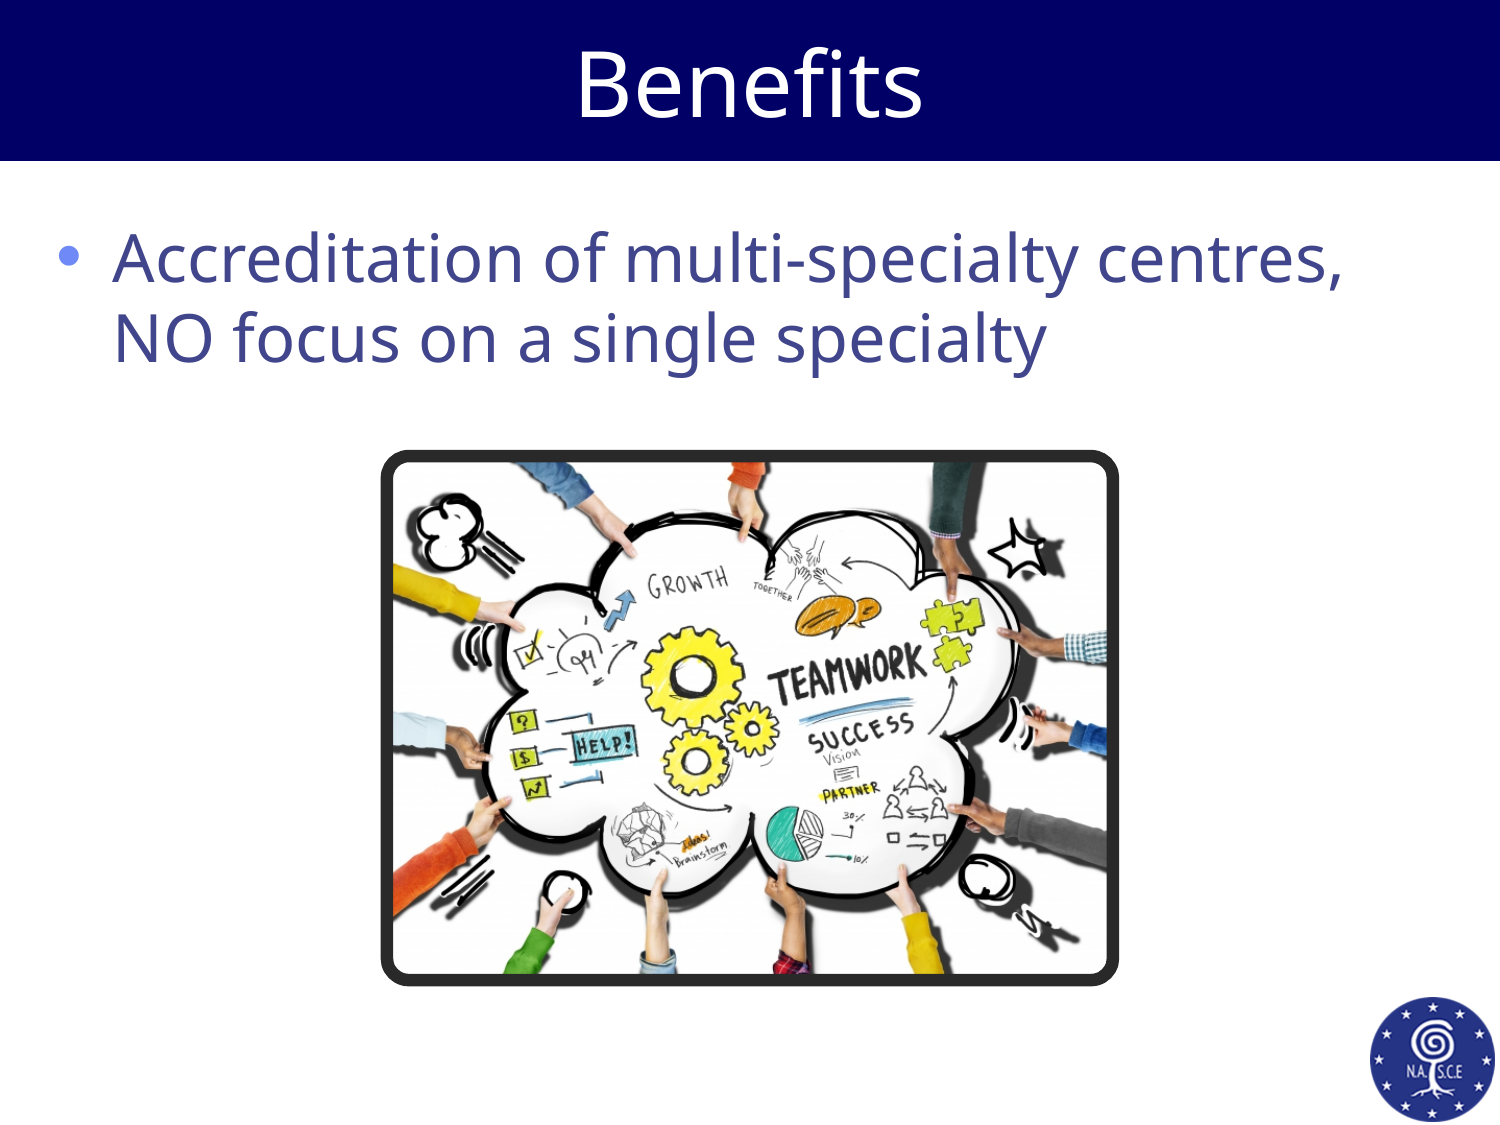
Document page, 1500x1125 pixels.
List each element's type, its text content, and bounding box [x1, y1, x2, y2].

title Benefits [0, 0, 1500, 161]
picture [386, 455, 1114, 981]
picture [1370, 997, 1495, 1123]
list Accreditation of multi-specialty centres, NO focus on a single specialty [41, 208, 1447, 1025]
